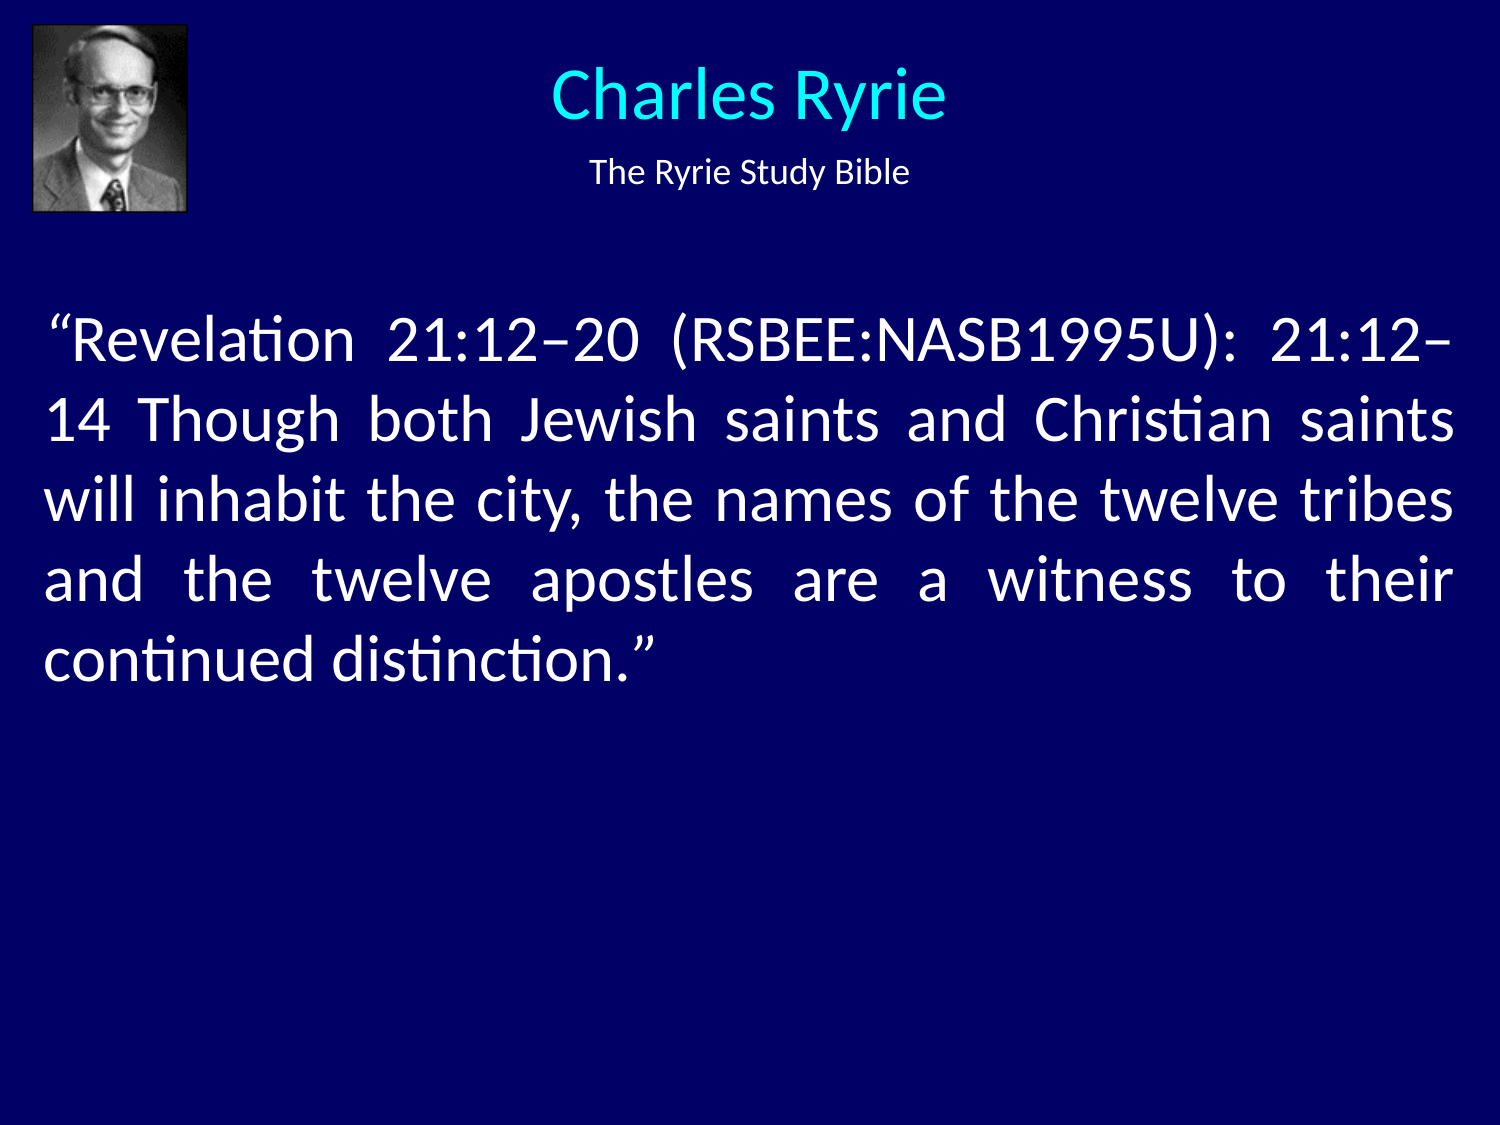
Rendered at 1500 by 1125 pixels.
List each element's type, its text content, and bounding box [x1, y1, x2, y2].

picture [32, 24, 188, 213]
text_box Charles Ryrie The Ryrie Study Bible [323, 37, 1177, 200]
list “Revelation 21:12–20 (RSBEE:NASB1995U): 21:12–14 Though both Jewish saints and Christian saints will inhabit the city, the names of the twelve tribes and the twelve apostles are a witness to their continued distinction.” [28, 287, 1472, 726]
